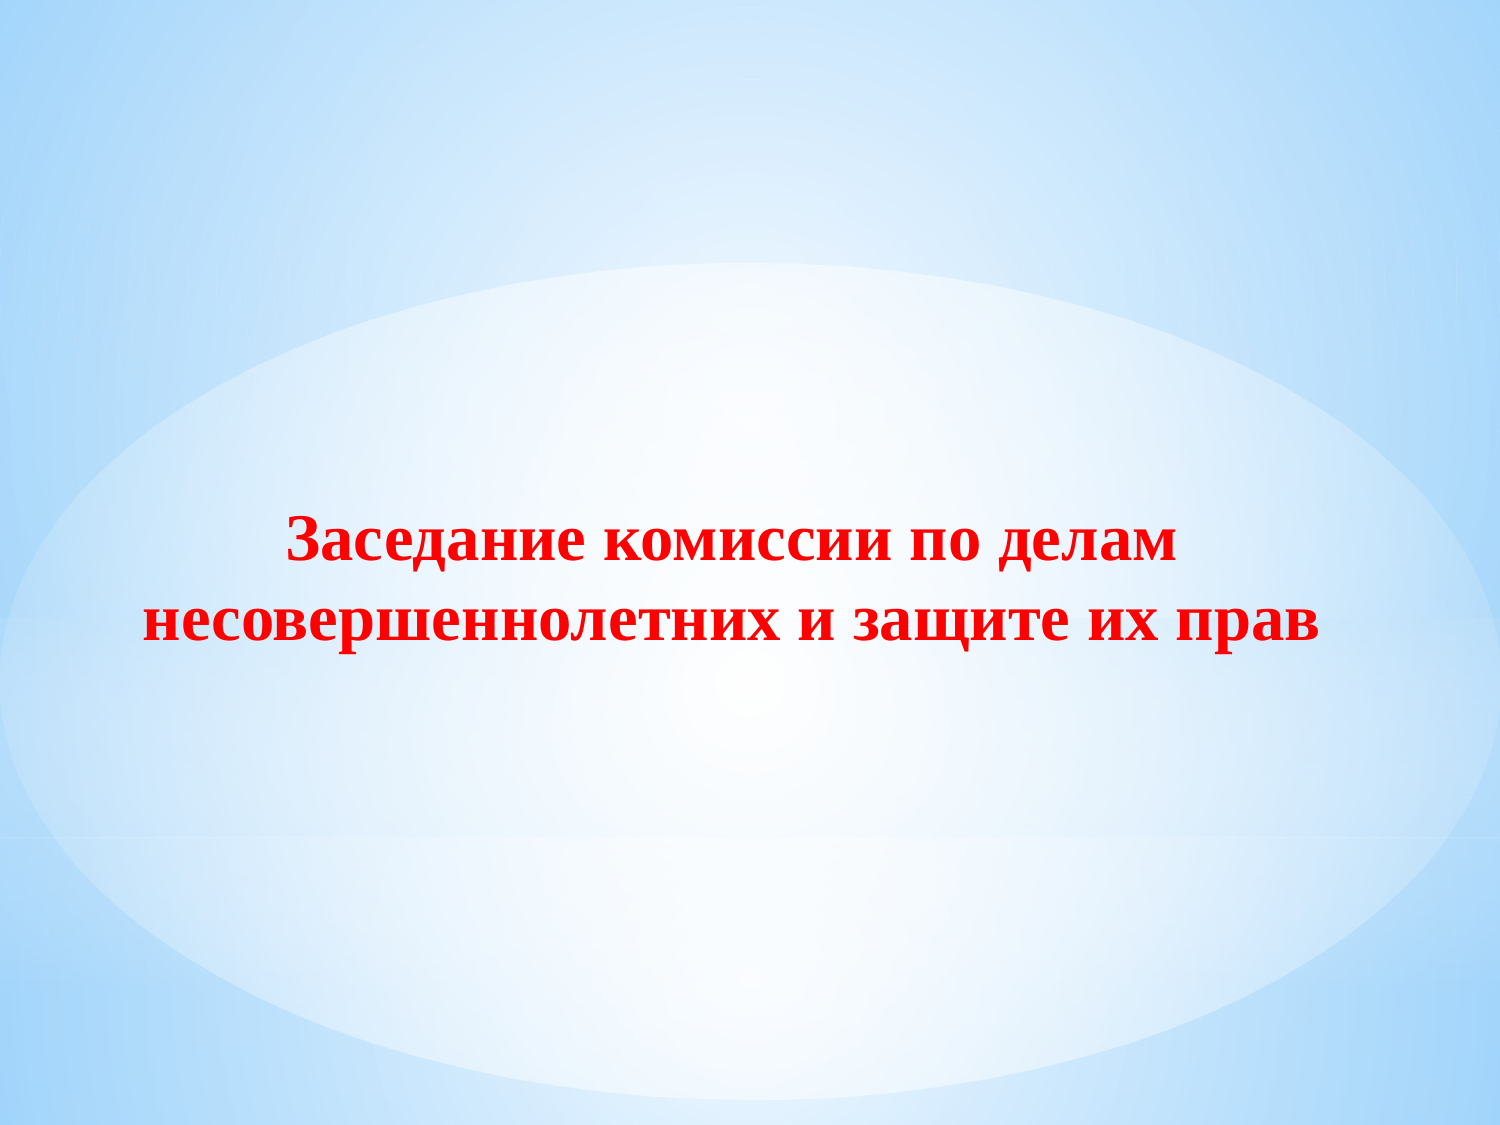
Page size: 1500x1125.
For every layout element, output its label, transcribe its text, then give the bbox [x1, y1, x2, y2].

text_box Заседание комиссии по делам несовершеннолетних и защите их прав [123, 486, 1341, 662]
